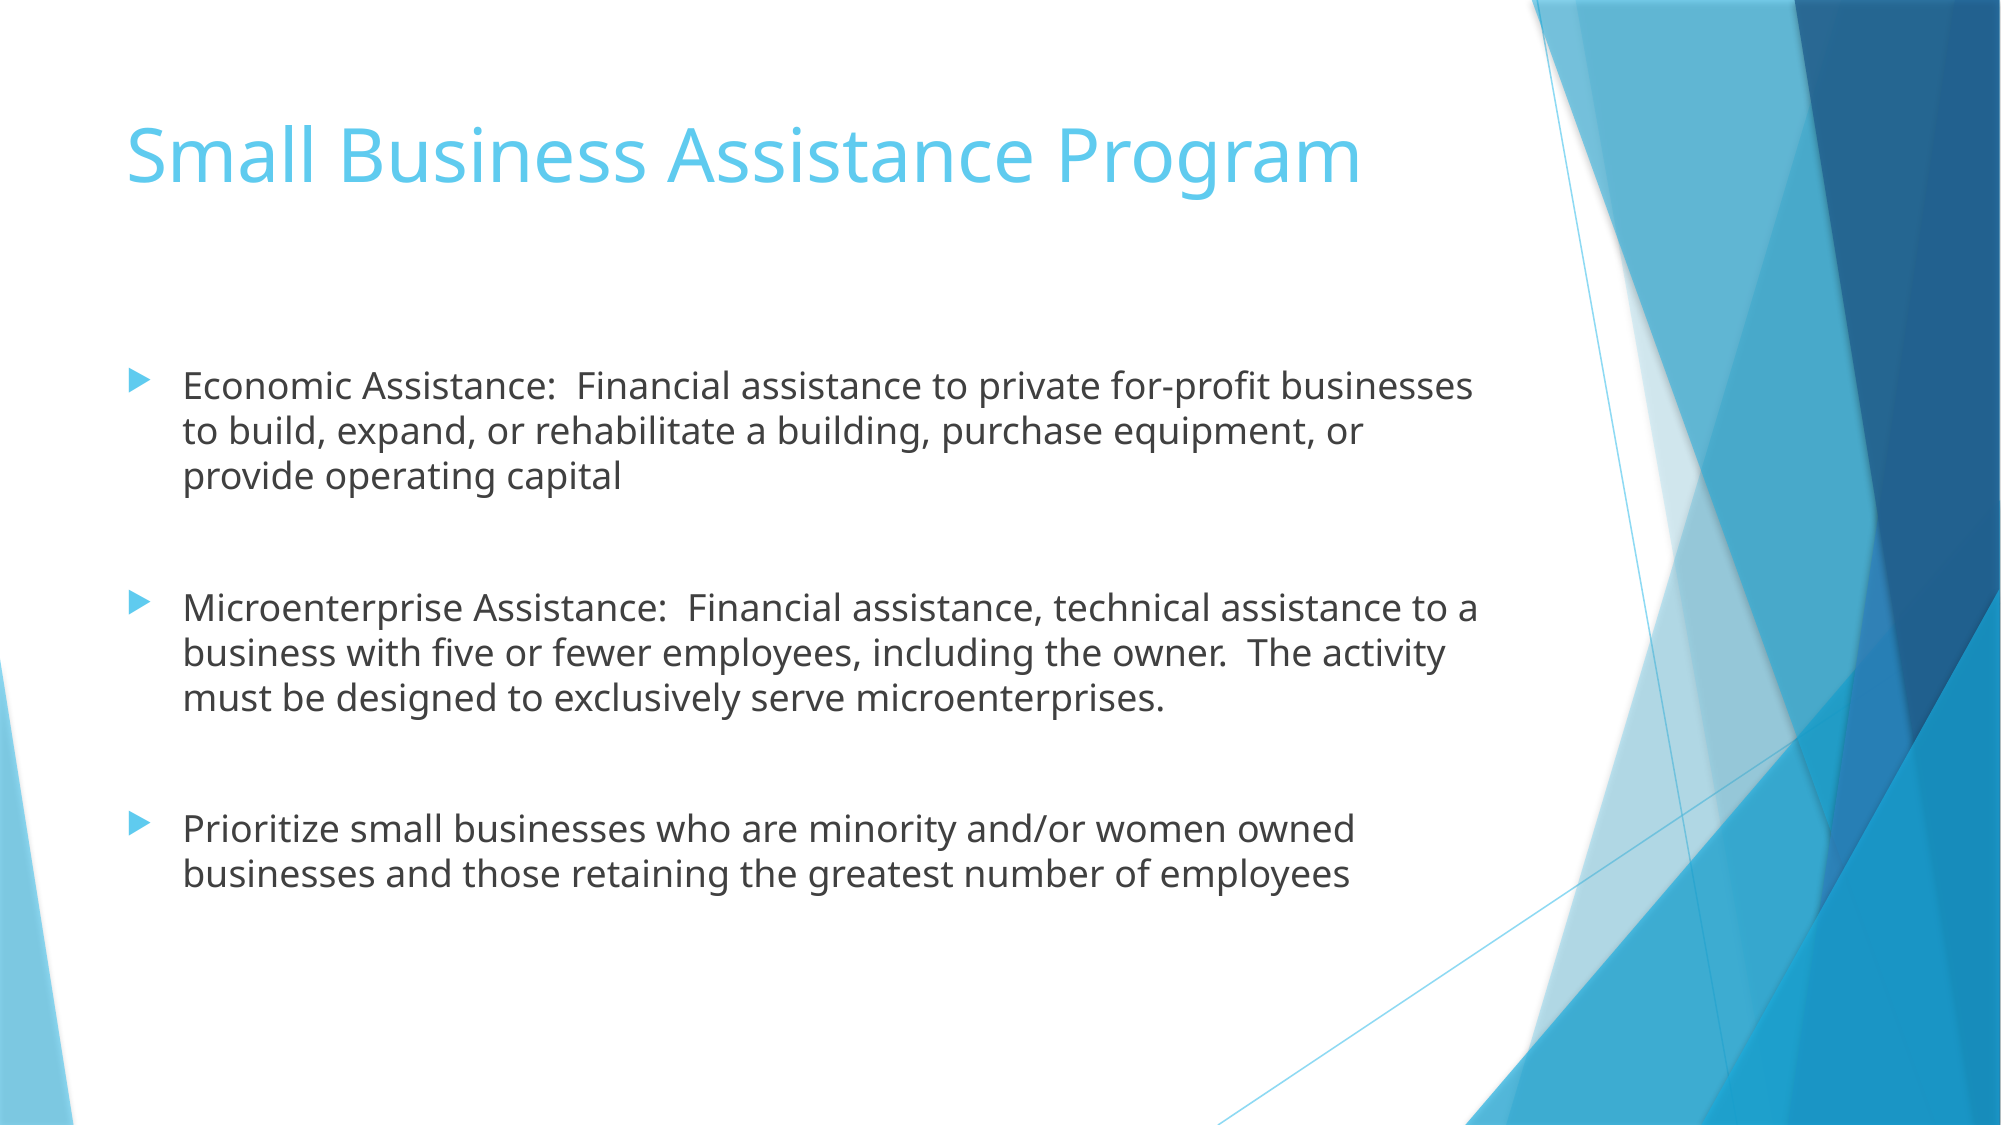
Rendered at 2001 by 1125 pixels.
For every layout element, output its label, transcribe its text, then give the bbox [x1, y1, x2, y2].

list Economic Assistance: Financial assistance to private for-profit businesses to build, expand, or rehabilitate a building, purchase equipment, or provide operating capital Microenterprise Assistance: Financial assistance, technical assistance to a business with five or fewer employees, including the owner. The activity must be designed to exclusively serve microenterprises. Prioritize small businesses who are minority and/or women owned businesses and those retaining the greatest number of employees [111, 354, 1522, 992]
title Small Business Assistance Program [111, 99, 1522, 317]
